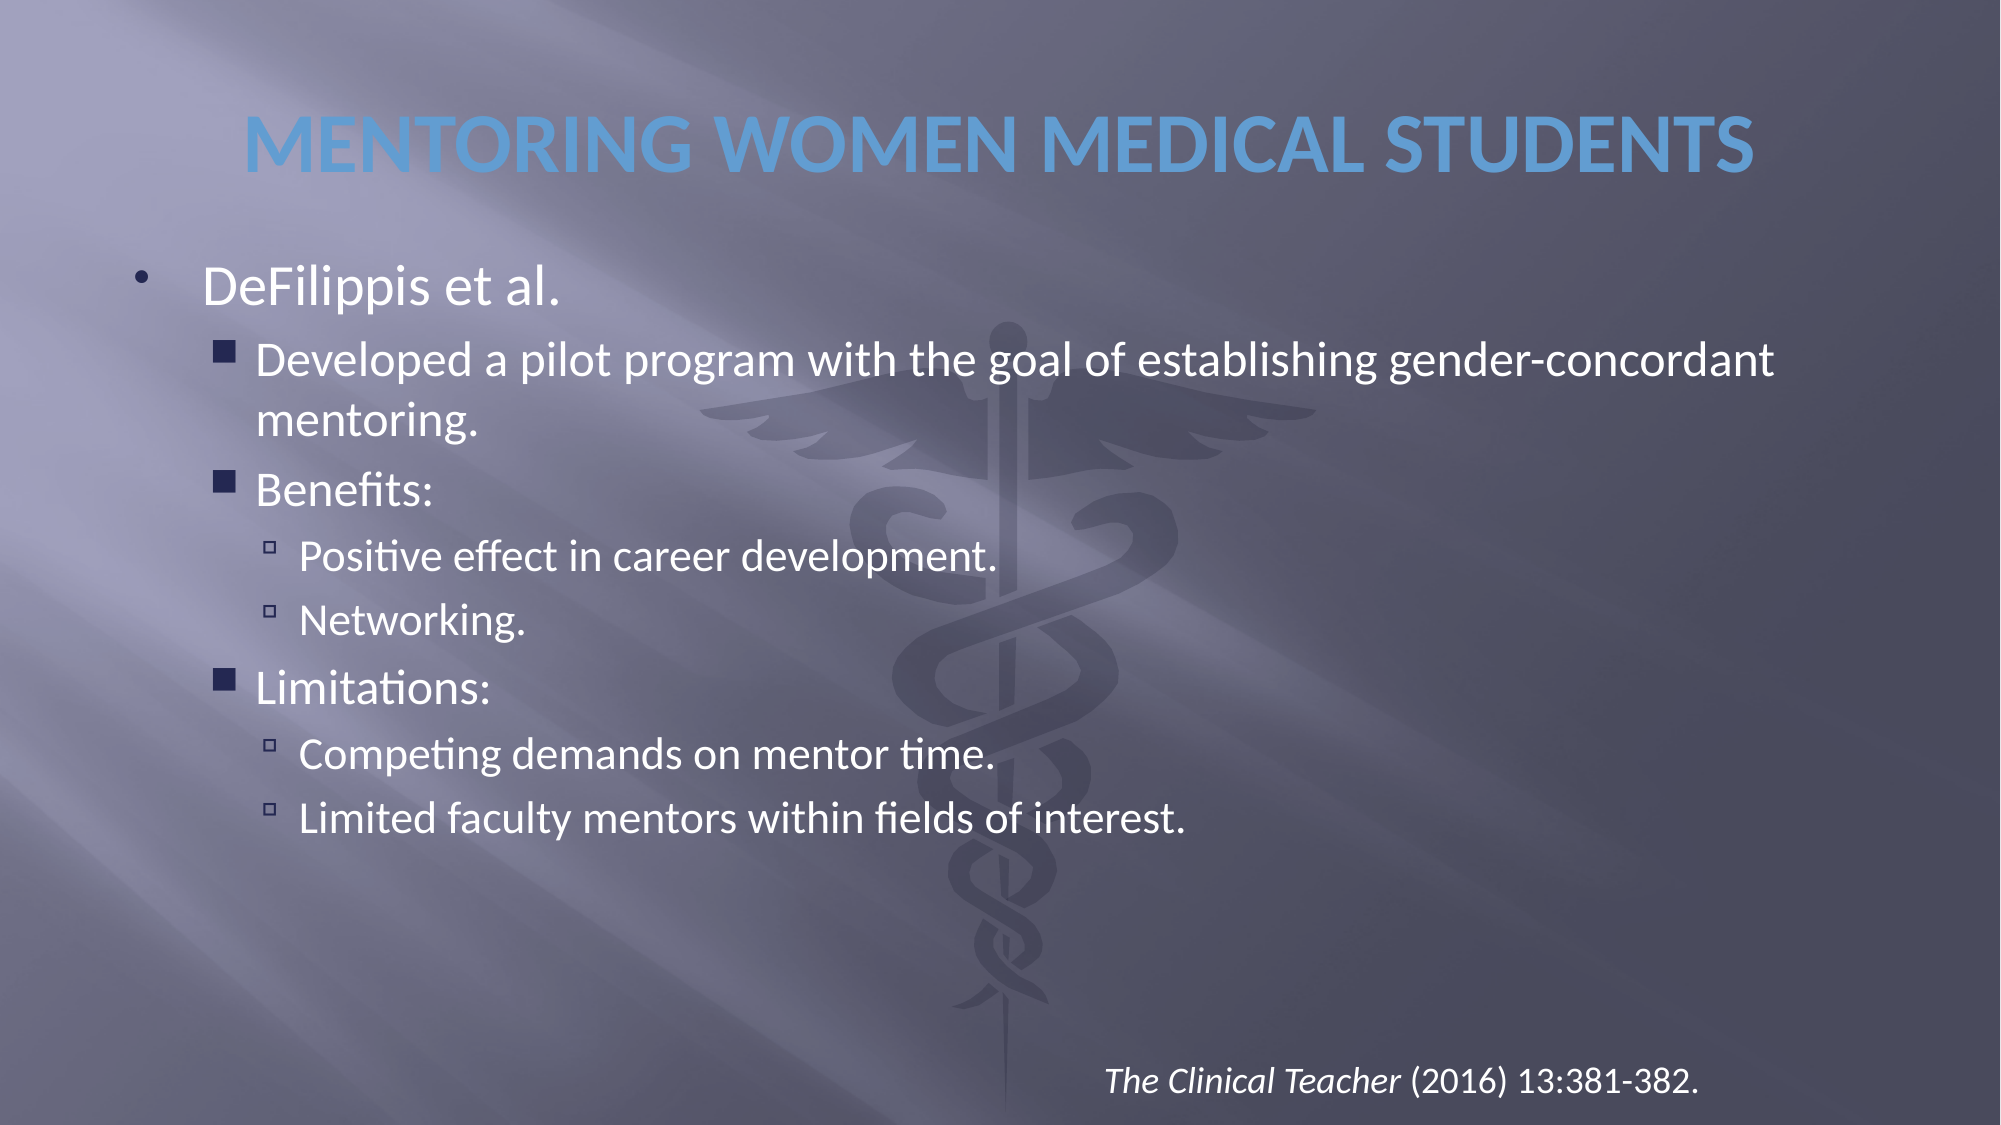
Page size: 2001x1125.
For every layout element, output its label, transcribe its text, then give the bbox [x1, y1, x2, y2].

text_box The Clinical Teacher (2016) 13:381-382. [1089, 1048, 1715, 1108]
title MENTORING WOMEN MEDICAL STUDENTS [99, 45, 1900, 233]
list DeFilippis et al. Developed a pilot program with the goal of establishing gender-concordant mentoring. Benefits: Positive effect in career development. Networking. Limitations: Competing demands on mentor time. Limited faculty mentors within fields of interest. [98, 239, 1899, 1012]
